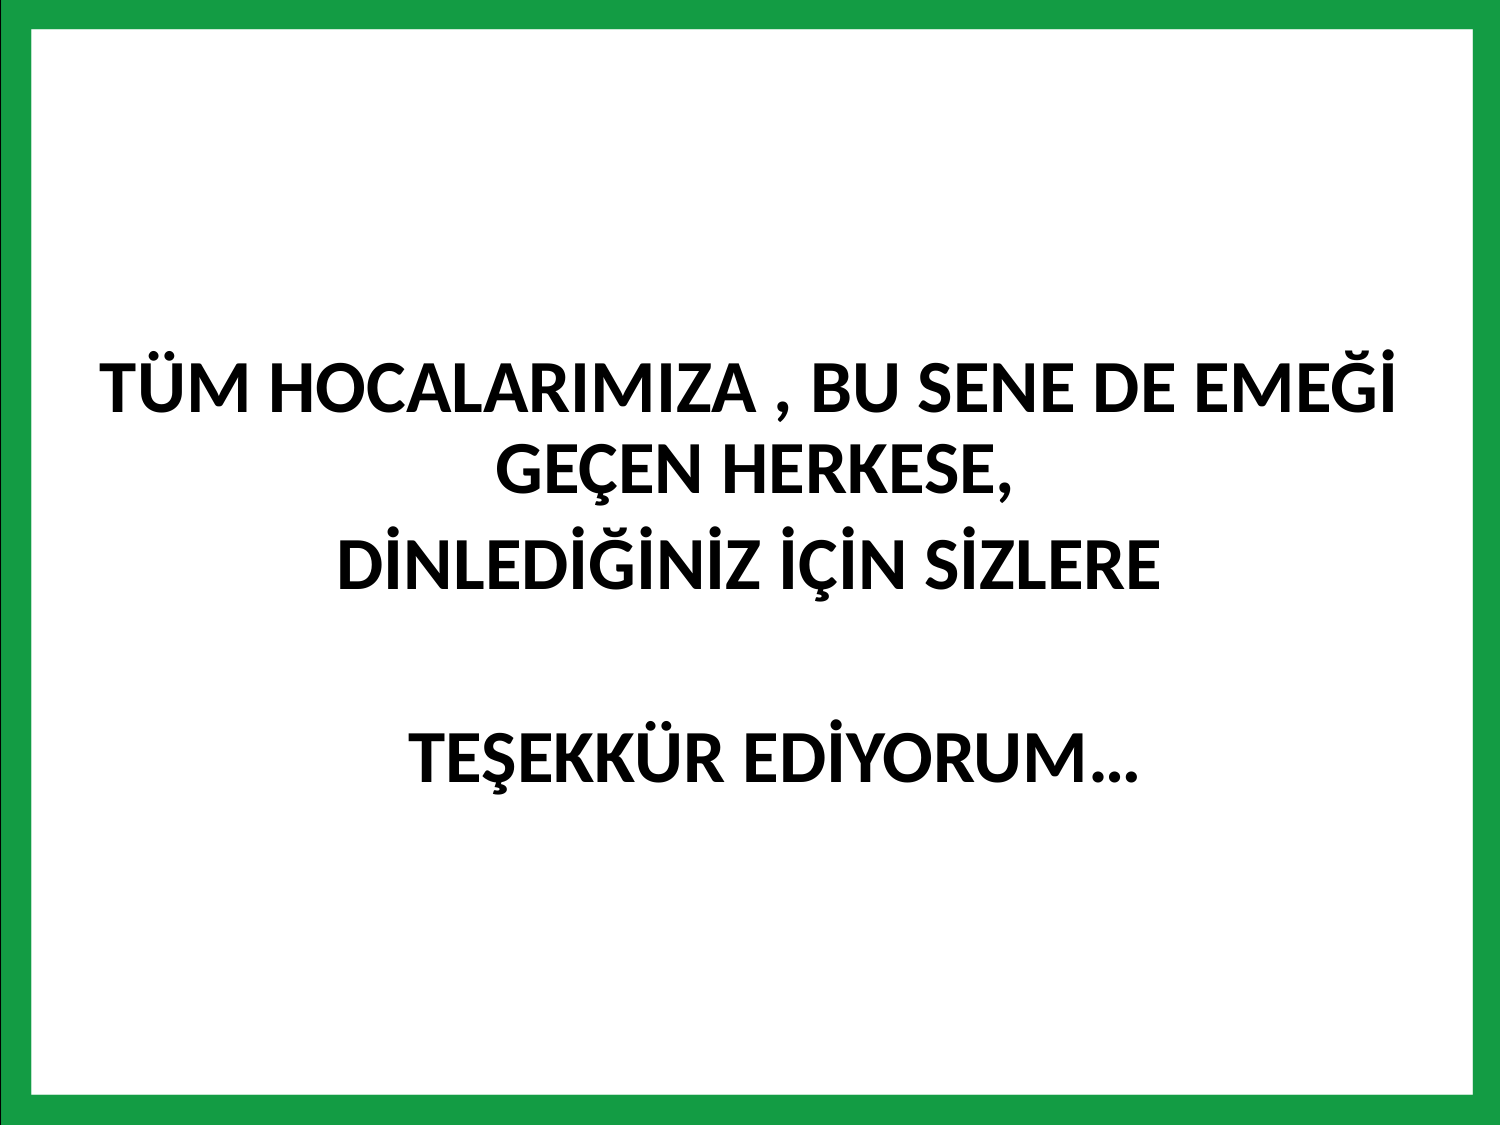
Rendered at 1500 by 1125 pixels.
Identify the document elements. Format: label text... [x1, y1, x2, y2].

picture [0, 0, 1500, 1125]
list TÜM HOCALARIMIZA , BU SENE DE EMEĞİ GEÇEN HERKESE, DİNLEDİĞİNİZ İÇİN SİZLERE TEŞEKKÜR EDİYORUM… [75, 339, 1425, 1090]
